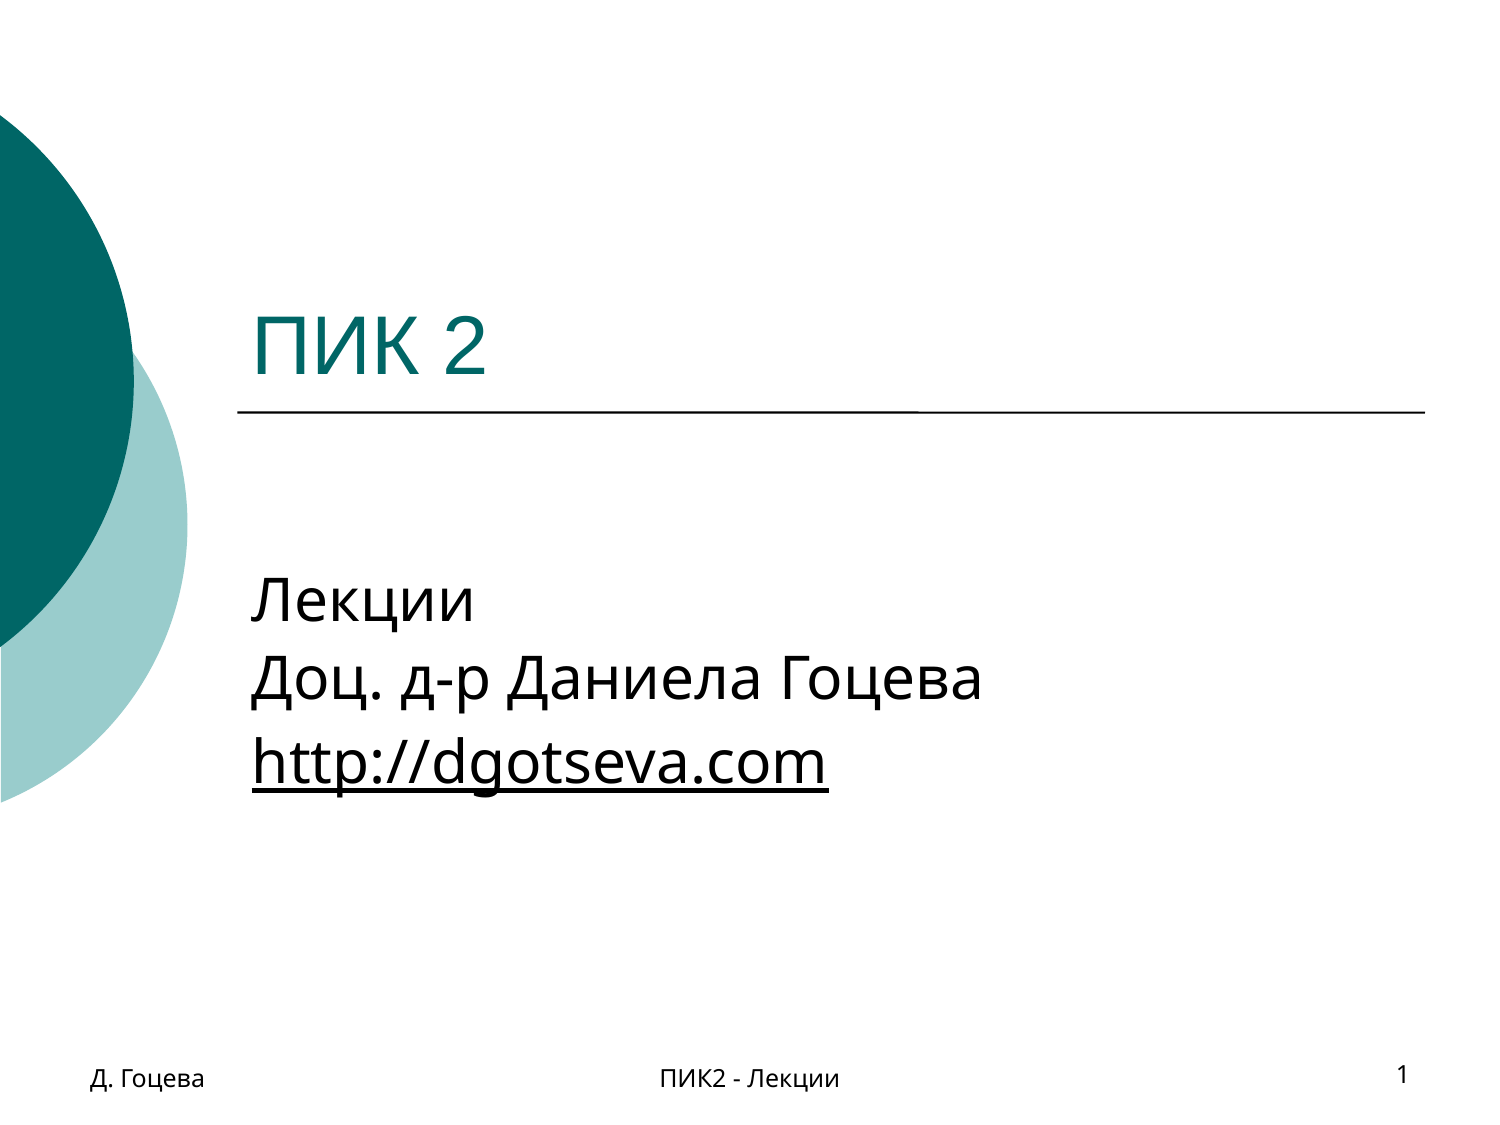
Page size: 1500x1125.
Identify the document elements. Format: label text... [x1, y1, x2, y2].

title ПИК 2 [236, 161, 1425, 399]
footer ПИК2 - Лекции [512, 1025, 988, 1100]
slide_number 1 [1074, 1025, 1425, 1100]
subtitle Лекции Доц. д-р Даниела Гоцева http://dgotseva.com [236, 562, 1425, 850]
slide_number Д. Гоцева [75, 1025, 425, 1100]
